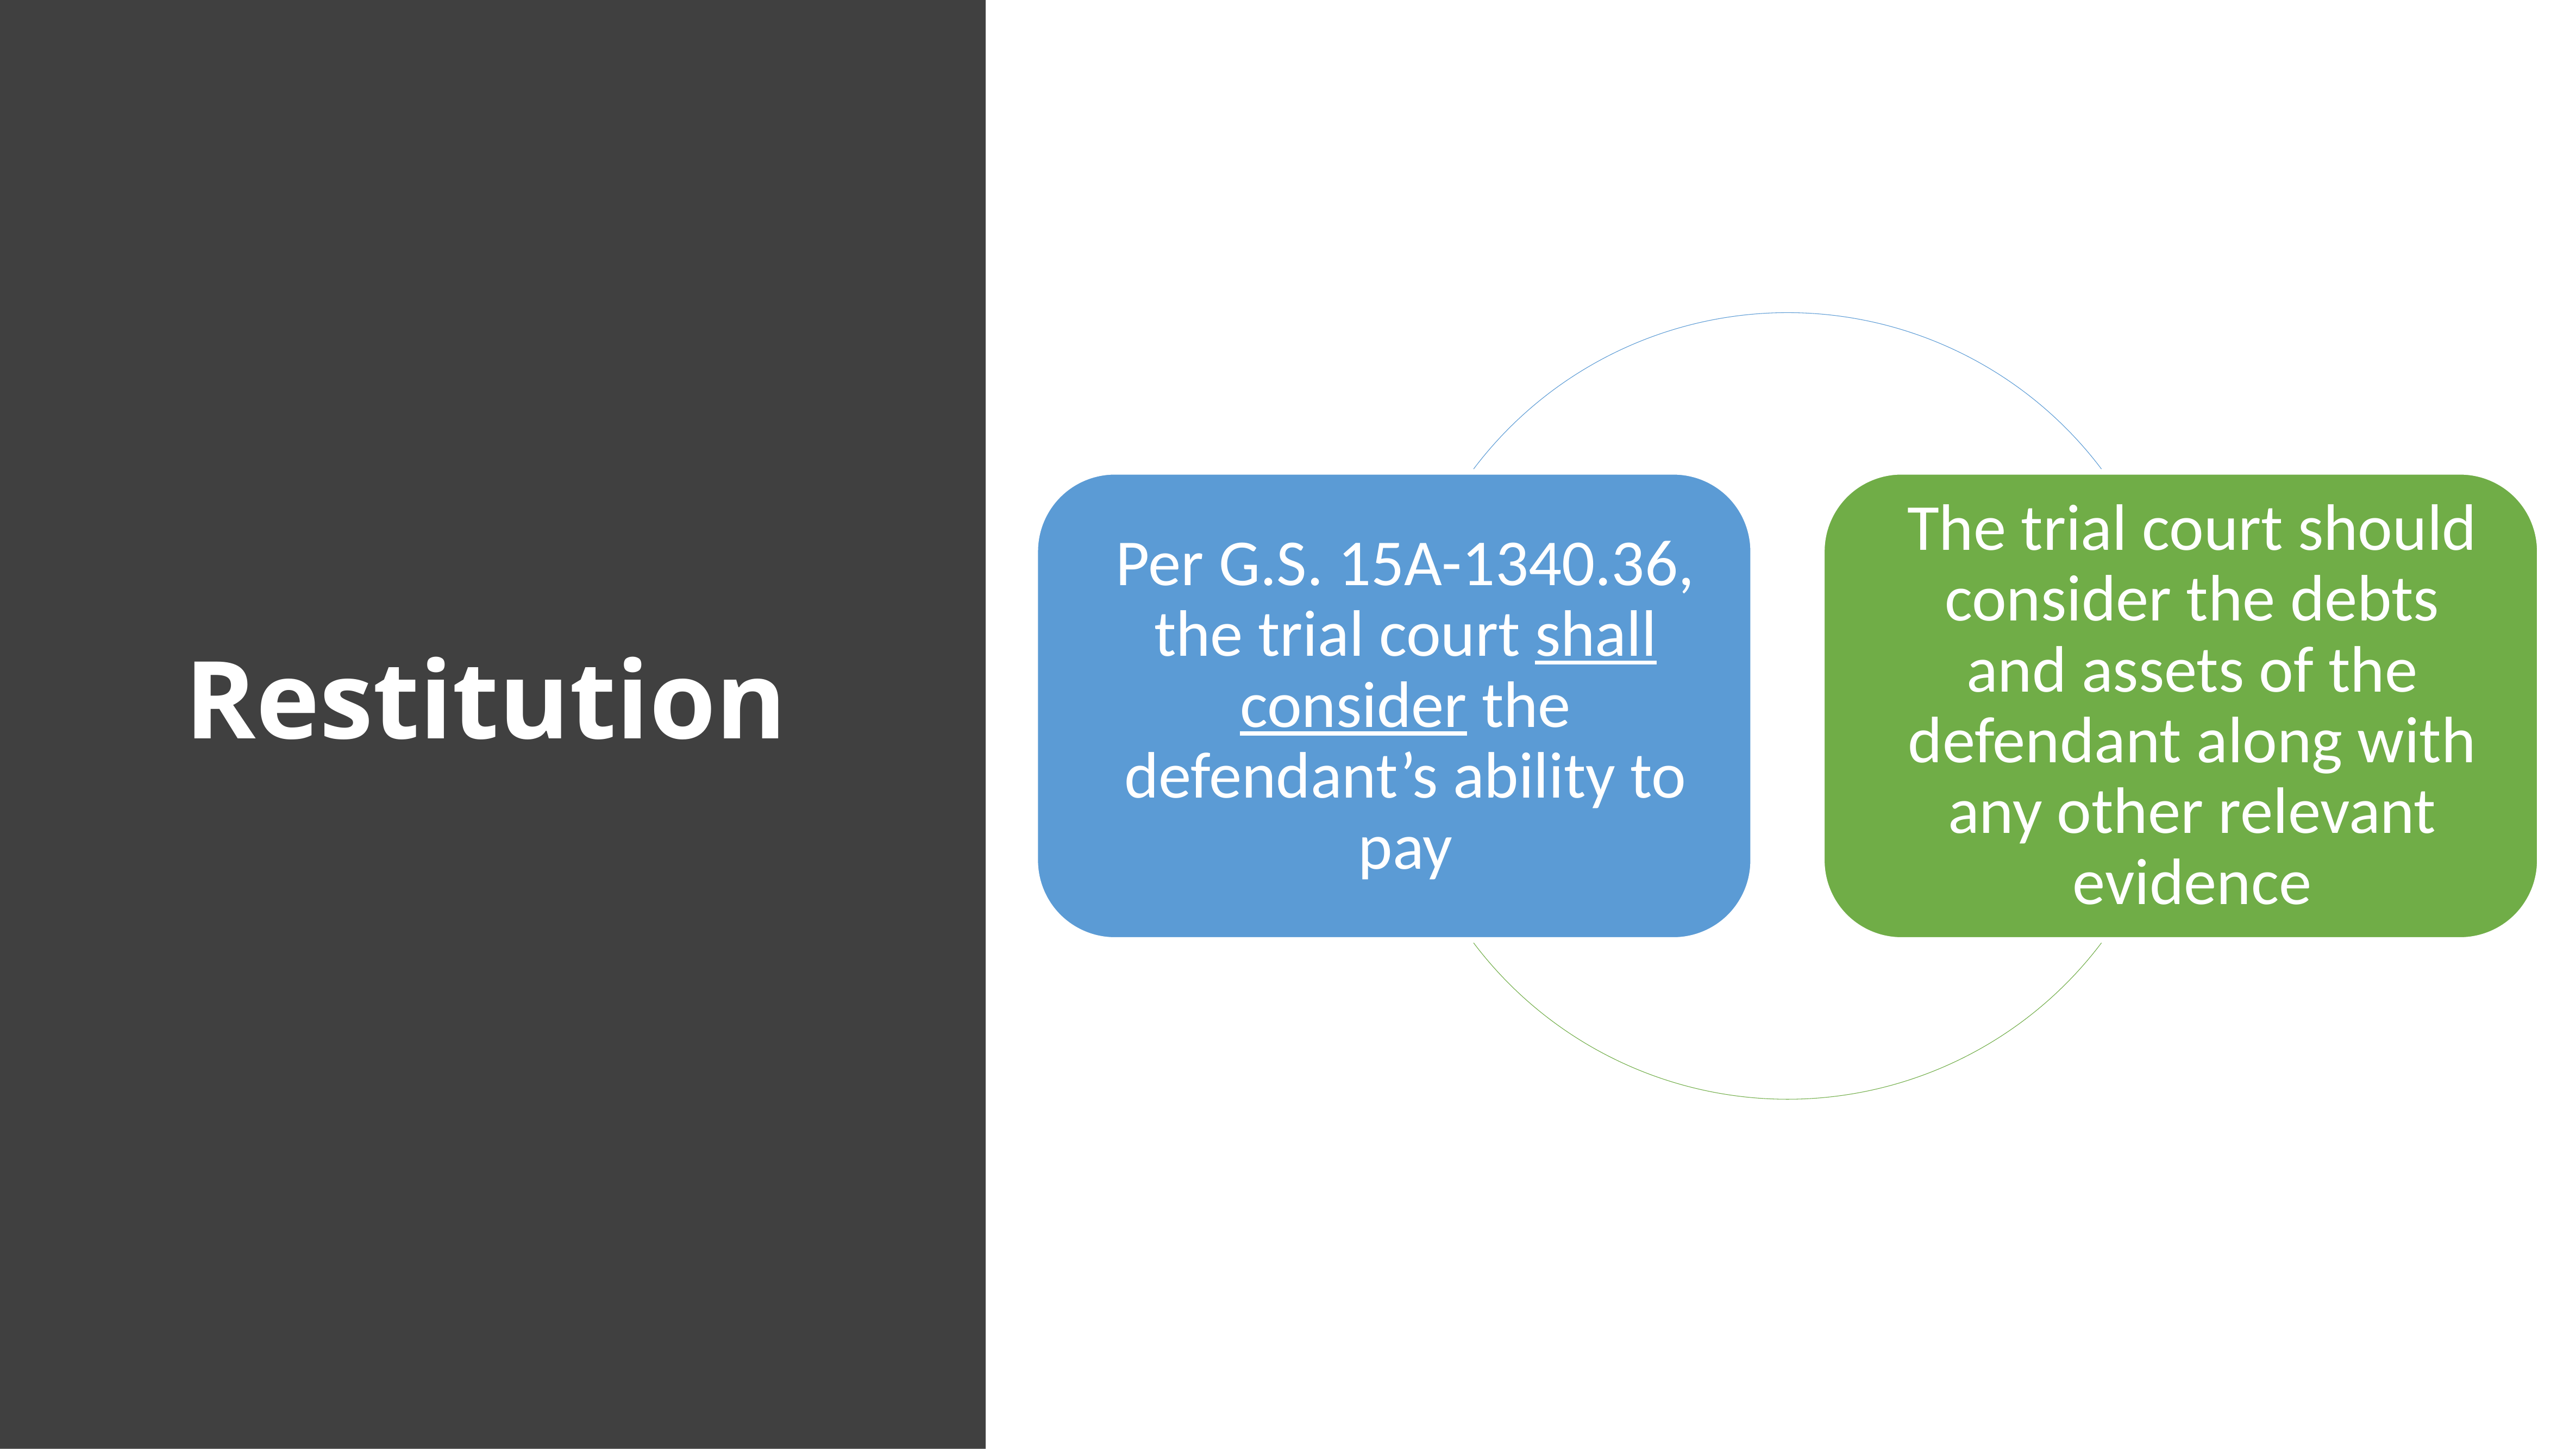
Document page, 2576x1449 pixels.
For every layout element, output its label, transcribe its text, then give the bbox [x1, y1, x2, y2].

title Restitution [177, 131, 886, 1276]
text_box [0, 0, 986, 1449]
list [1037, 66, 2538, 1346]
